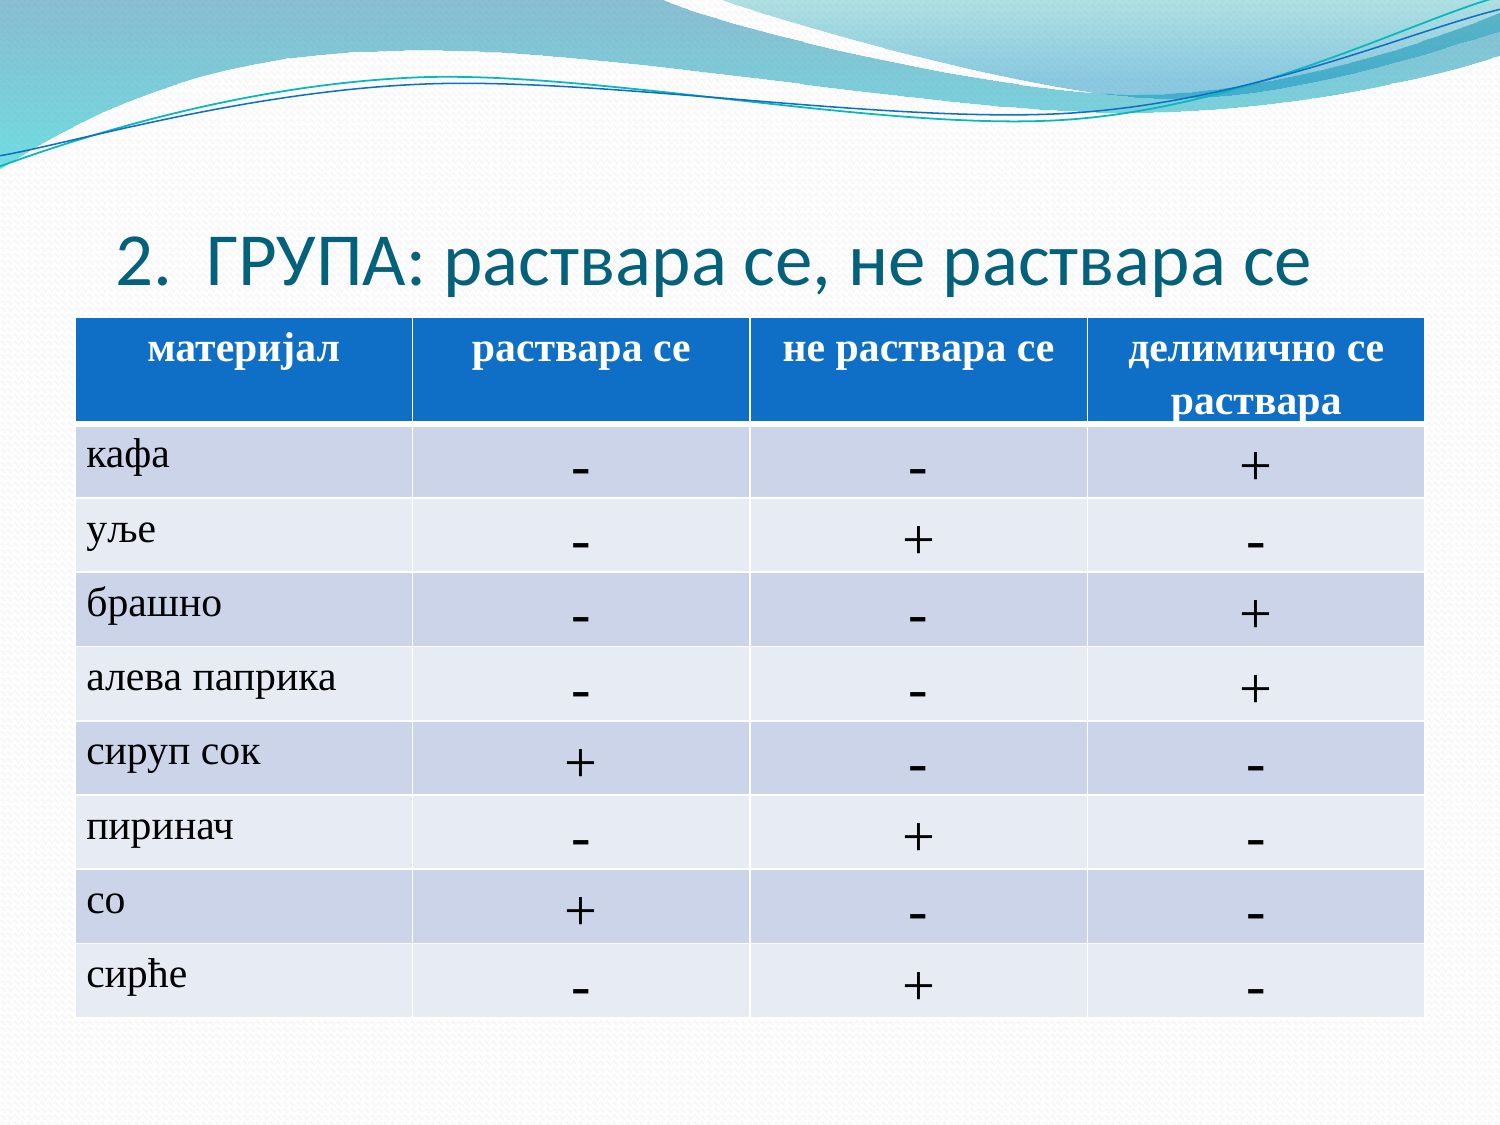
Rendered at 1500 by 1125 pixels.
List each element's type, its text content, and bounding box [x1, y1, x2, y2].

table_cell - [413, 944, 749, 1017]
table_cell - [413, 499, 749, 571]
table_cell + [751, 796, 1087, 868]
table_cell алева паприка [76, 647, 412, 720]
table_cell со [76, 870, 412, 943]
table_cell кафа [76, 427, 412, 497]
table_cell - [751, 573, 1087, 646]
table_cell + [1088, 427, 1424, 497]
table_cell пиринач [76, 796, 412, 868]
table_cell - [751, 427, 1087, 497]
table_cell сируп сок [76, 722, 412, 794]
table_cell + [1088, 573, 1424, 646]
table_cell - [1088, 944, 1424, 1017]
table_cell + [413, 722, 749, 794]
table_cell + [751, 944, 1087, 1017]
table_cell - [751, 870, 1087, 943]
table_cell - [1088, 796, 1424, 868]
table_cell - [1088, 499, 1424, 571]
table_cell - [413, 427, 749, 497]
table_cell + [413, 870, 749, 943]
table_header не раствара се [751, 318, 1087, 421]
table_header материјал [76, 318, 412, 421]
table_cell - [413, 796, 749, 868]
table_cell - [751, 647, 1087, 720]
table_cell - [1088, 722, 1424, 794]
table_header делимично се раствара [1088, 318, 1424, 421]
table_cell брашно [76, 573, 412, 646]
table_cell - [413, 573, 749, 646]
table_cell уље [76, 499, 412, 571]
table_cell - [1088, 870, 1424, 943]
table_cell - [751, 722, 1087, 794]
table_cell сирће [76, 944, 412, 1017]
table_cell + [1088, 647, 1424, 720]
table_header раствара се [413, 318, 749, 421]
table_cell - [413, 647, 749, 720]
title 2. ГРУПА: раствара се, не раствара се [75, 115, 1425, 303]
table_cell + [751, 499, 1087, 571]
